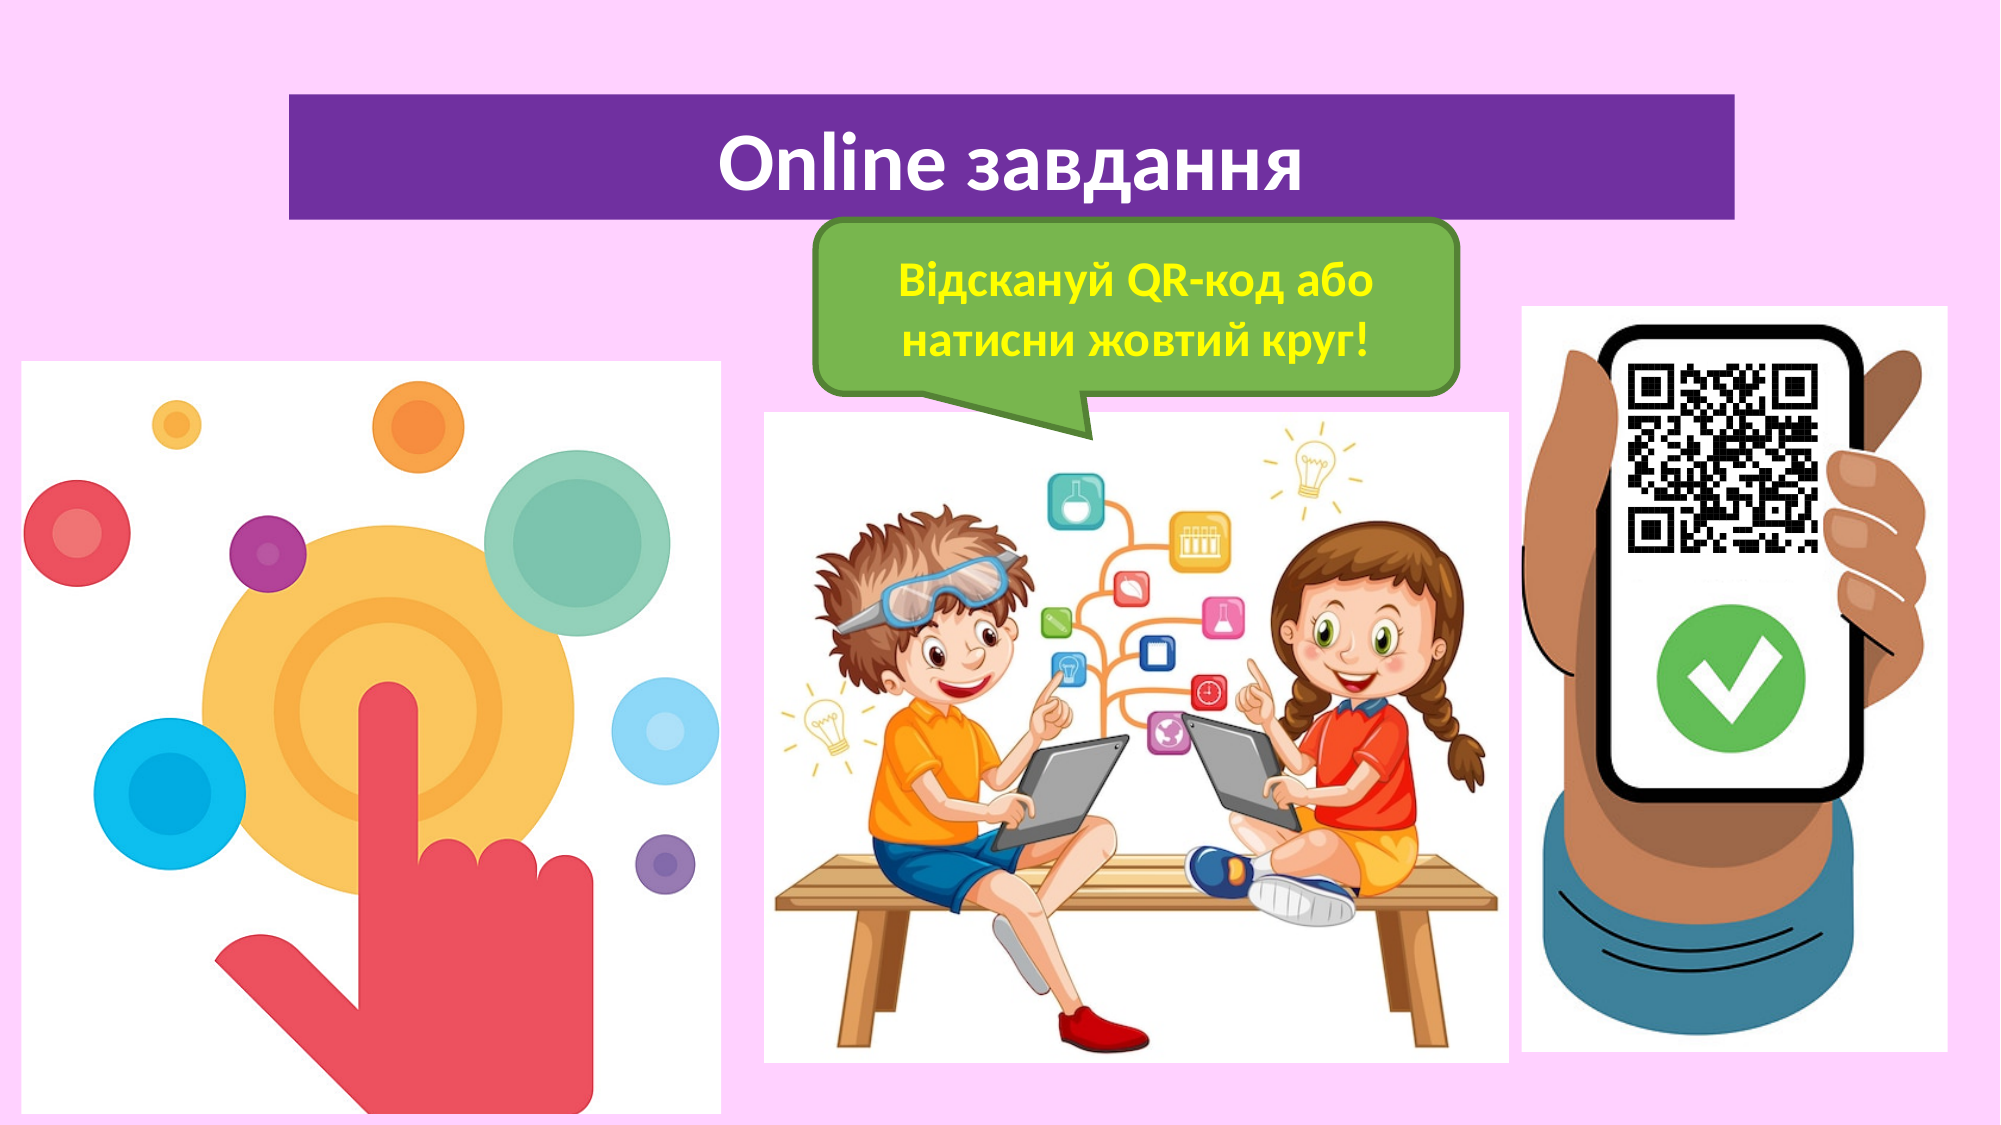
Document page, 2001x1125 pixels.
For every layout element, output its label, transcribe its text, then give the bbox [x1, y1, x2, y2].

picture [764, 412, 1509, 1063]
text_box Online завдання [288, 93, 1736, 221]
picture [21, 361, 722, 1114]
picture [1521, 306, 1948, 1052]
text_box Відскануй QR-код або натисни жовтий круг! [814, 218, 1459, 412]
